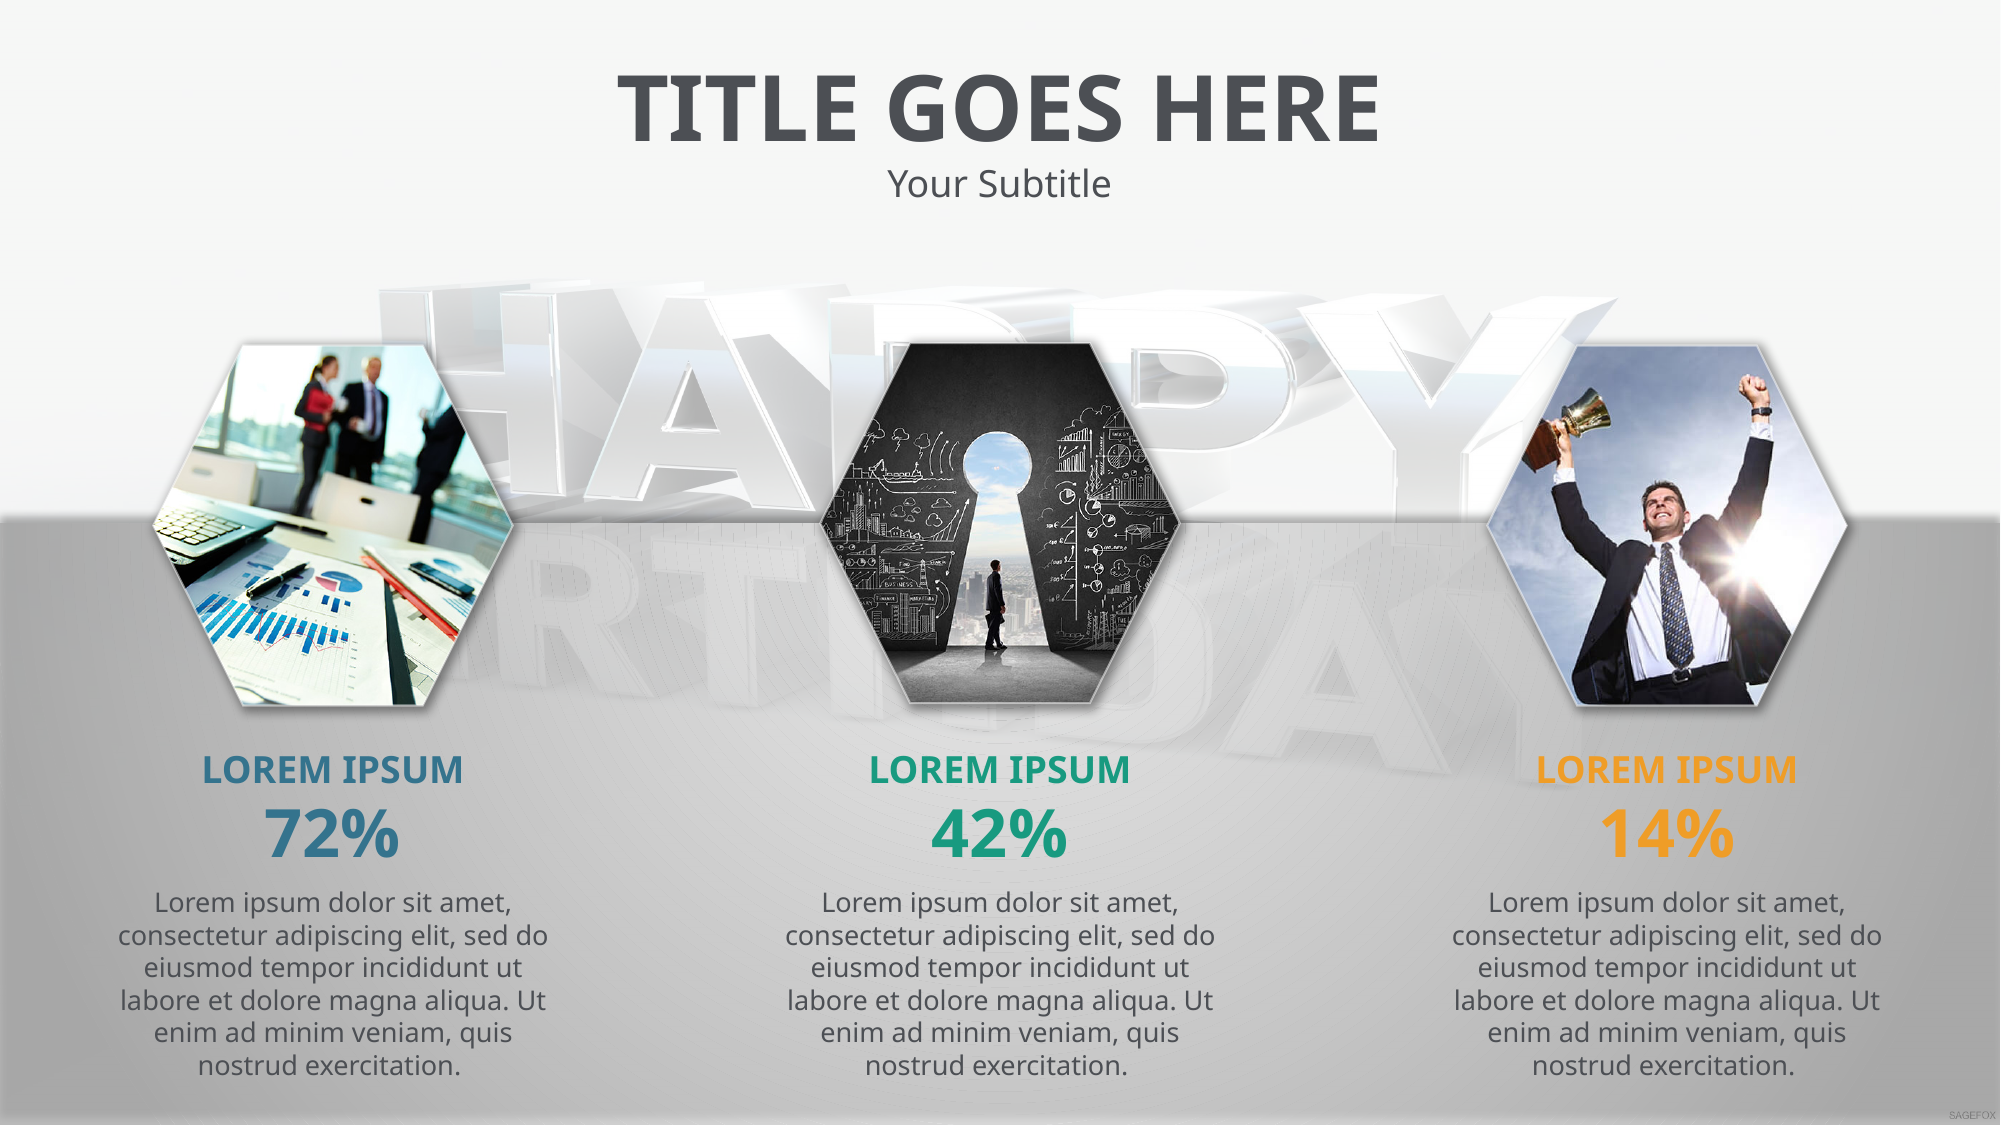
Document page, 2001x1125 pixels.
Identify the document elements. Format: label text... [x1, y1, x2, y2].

text_box [819, 342, 1181, 705]
text_box LOREM IPSUM 14% Lorem ipsum dolor sit amet, consectetur adipiscing elit, sed do eiusmod tempor incididunt ut labore et dolore magna aliqua. Ut enim ad minim veniam, quis nostrud exercitation. [1429, 738, 1905, 1089]
text_box [0, 522, 2000, 1125]
text_box [152, 344, 514, 707]
text_box TITLE GOES HERE Your Subtitle [548, 42, 1452, 212]
text_box LOREM IPSUM 72% Lorem ipsum dolor sit amet, consectetur adipiscing elit, sed do eiusmod tempor incididunt ut labore et dolore magna aliqua. Ut enim ad minim veniam, quis nostrud exercitation. [95, 738, 571, 1089]
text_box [0, 0, 2000, 513]
text_box LOREM IPSUM 42% Lorem ipsum dolor sit amet, consectetur adipiscing elit, sed do eiusmod tempor incididunt ut labore et dolore magna aliqua. Ut enim ad minim veniam, quis nostrud exercitation. [762, 738, 1238, 1089]
text_box [1486, 344, 1848, 707]
